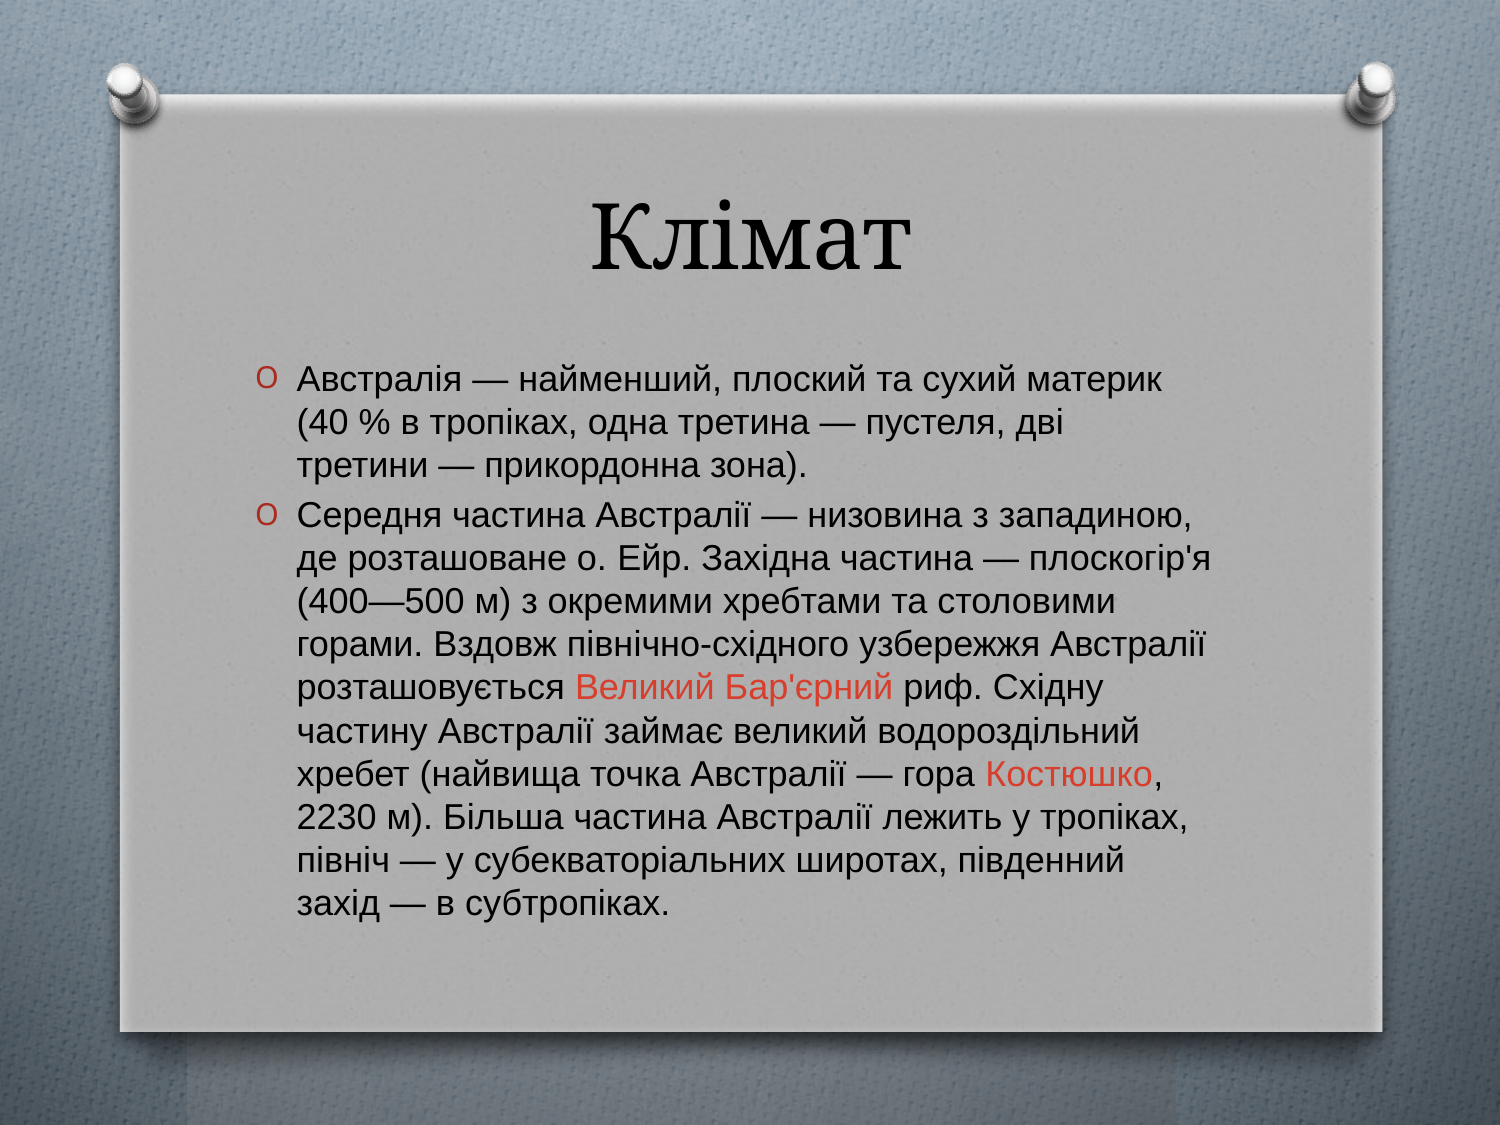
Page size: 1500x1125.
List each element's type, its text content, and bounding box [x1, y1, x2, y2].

picture [75, 29, 198, 153]
title Клімат [179, 134, 1323, 332]
list Австралія — найменший, плоский та сухий материк (40 % в тропіках, одна третина — пустеля, дві третини — прикордонна зона). Середня частина Австралії — низовина з западиною, де розташоване о. Ейр. Західна частина — плоскогір'я (400—500 м) з окремими хребтами та столовими горами. Вздовж північно-східного узбережжя Австралії розташовується Великий Бар'єрний риф. Східну частину Австралії займає великий водороздільний хребет (найвища точка Австралії — гора Костюшко, 2230 м). Більша частина Австралії лежить у тропіках, північ — у субекваторіальних широтах, південний захід — в субтропіках. [240, 347, 1257, 939]
picture [1317, 35, 1439, 156]
